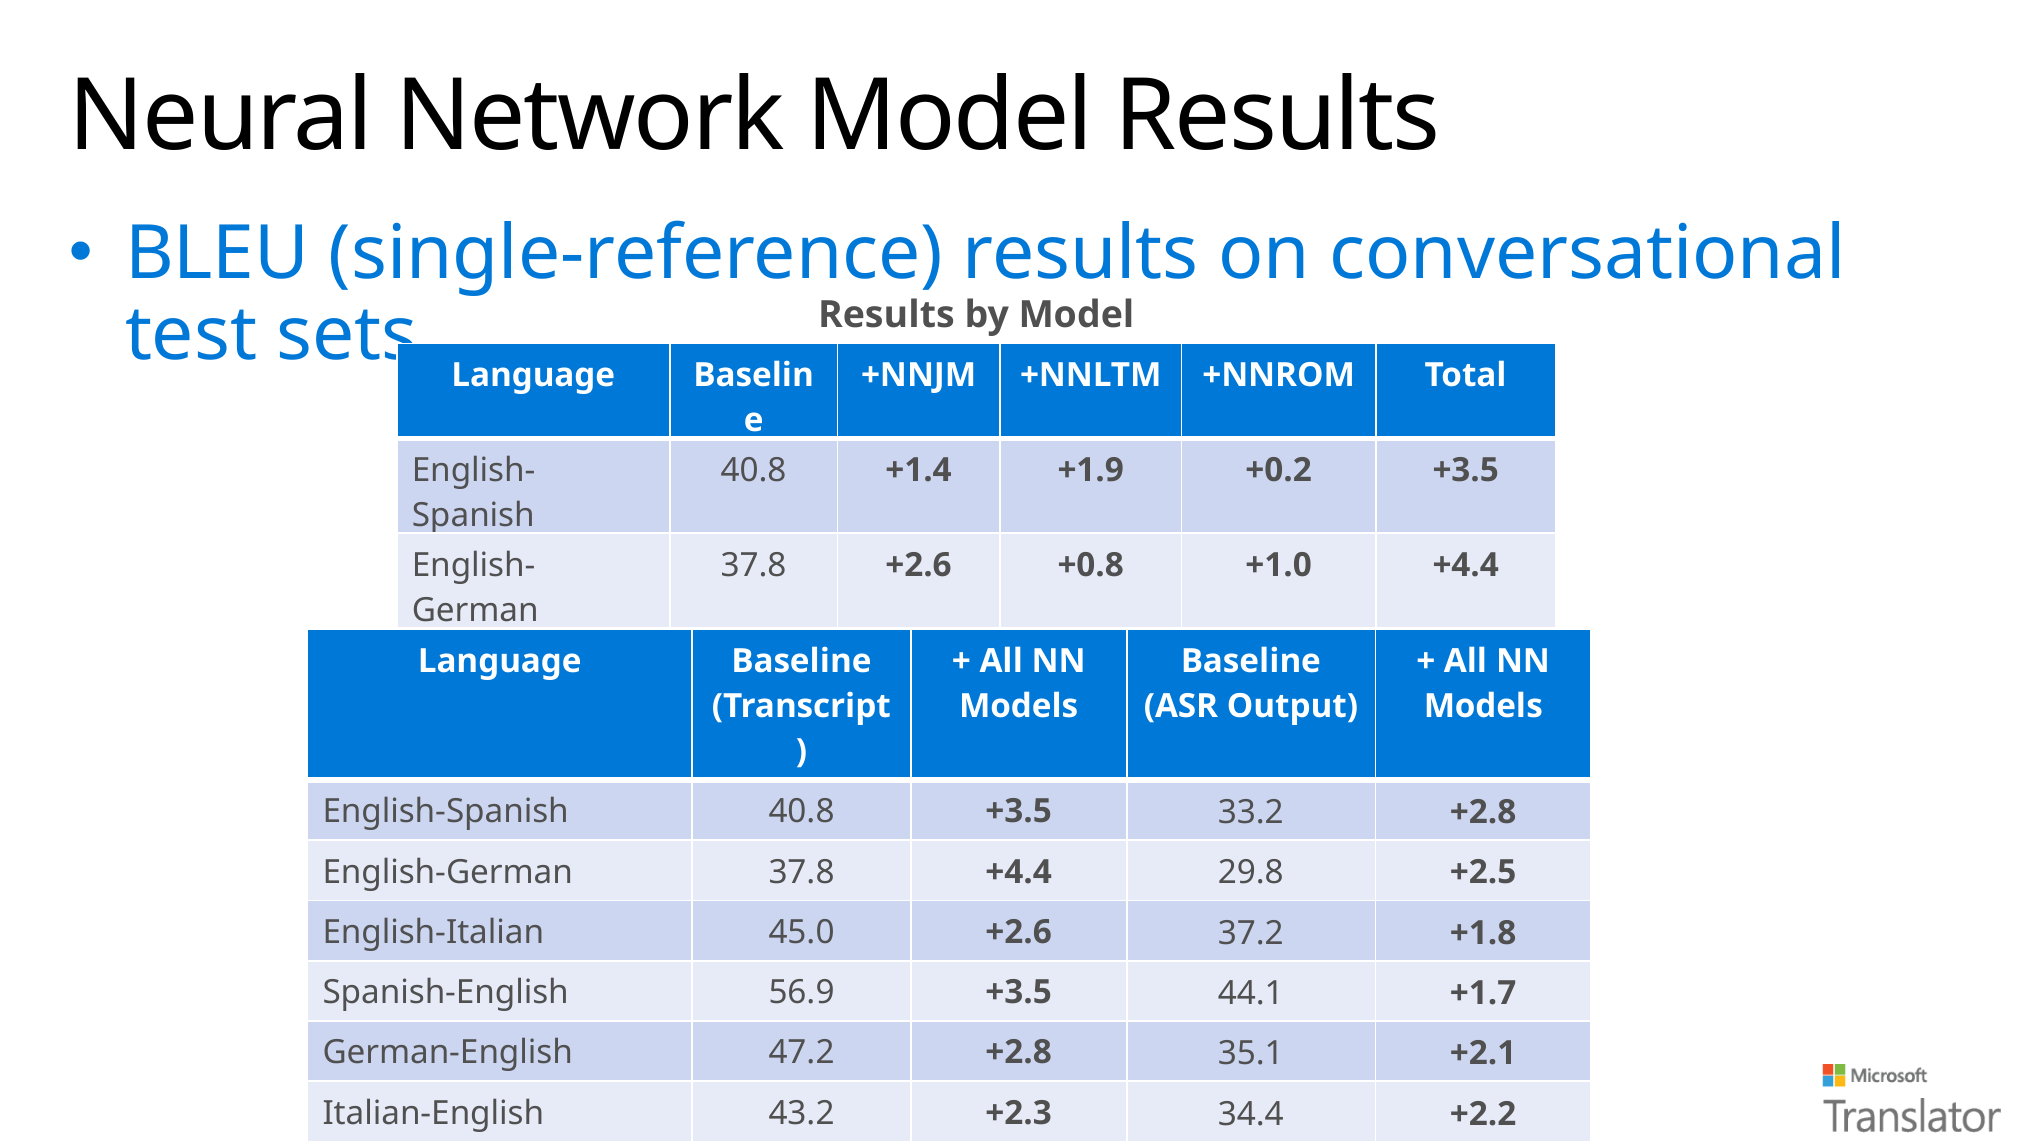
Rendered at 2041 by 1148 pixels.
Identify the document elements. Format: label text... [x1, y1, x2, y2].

table_cell 44.1 [1128, 962, 1375, 1020]
table_header + All NN Models [1376, 630, 1590, 777]
table_cell 40.8 [693, 783, 910, 839]
table_header Language [308, 630, 691, 777]
table_cell 29.8 [1128, 841, 1375, 900]
table_cell +1.4 [838, 441, 999, 532]
table_cell English-Spanish [398, 441, 669, 532]
table_cell 45.0 [693, 901, 910, 960]
table_cell 37.2 [1128, 901, 1375, 960]
table_cell English-Italian [308, 901, 691, 960]
table_cell +1.0 [1182, 534, 1375, 627]
table_header +NNJM [838, 344, 999, 436]
text_box Results by Model [626, 287, 1326, 343]
table_cell 35.1 [1128, 1022, 1375, 1080]
table_header Language [398, 344, 669, 436]
table_header Baseline [671, 344, 837, 436]
table_cell Spanish-English [308, 962, 691, 1020]
table_cell 40.8 [671, 441, 837, 532]
table_cell +2.1 [1376, 1022, 1590, 1080]
table_cell 37.8 [693, 841, 910, 900]
table_cell 34.4 [1128, 1082, 1375, 1141]
title Neural Network Model Results [45, 48, 1996, 198]
table_header Baseline (ASR Output) [1128, 630, 1375, 777]
table_cell +1.9 [1001, 441, 1181, 532]
table_header +NNLTM [1001, 344, 1181, 436]
table_cell +4.4 [912, 841, 1126, 900]
table_cell English-German [398, 534, 669, 627]
table_cell +2.8 [912, 1022, 1126, 1080]
table_cell 37.8 [671, 534, 837, 627]
table_cell +0.2 [1182, 441, 1375, 532]
table_cell +3.5 [912, 962, 1126, 1020]
table_header Total [1377, 344, 1555, 436]
table_header Baseline (Transcript) [693, 630, 910, 777]
table_cell German-English [308, 1022, 691, 1080]
table_header +NNROM [1182, 344, 1375, 436]
table_header + All NN Models [912, 630, 1126, 777]
table_cell +3.5 [912, 783, 1126, 839]
table_cell +2.3 [912, 1082, 1126, 1141]
table_cell +2.8 [1376, 783, 1590, 839]
table_cell +2.2 [1376, 1082, 1590, 1141]
table_cell +2.6 [912, 901, 1126, 960]
table_cell 43.2 [693, 1082, 910, 1141]
table_cell +1.7 [1376, 962, 1590, 1020]
table_cell +2.5 [1376, 841, 1590, 900]
table_cell +3.5 [1377, 441, 1555, 532]
table_cell English-Spanish [308, 783, 691, 839]
picture [1822, 1064, 2001, 1133]
table_cell 56.9 [693, 962, 910, 1020]
table_cell 47.2 [693, 1022, 910, 1080]
table_cell Italian-English [308, 1082, 691, 1141]
table_cell English-German [308, 841, 691, 900]
table_cell +2.6 [838, 534, 999, 627]
list BLEU (single-reference) results on conversational test sets [45, 198, 1996, 311]
table_cell +1.8 [1376, 901, 1590, 960]
table_cell +4.4 [1377, 534, 1555, 627]
table_cell 33.2 [1128, 783, 1375, 839]
table_cell +0.8 [1001, 534, 1181, 627]
